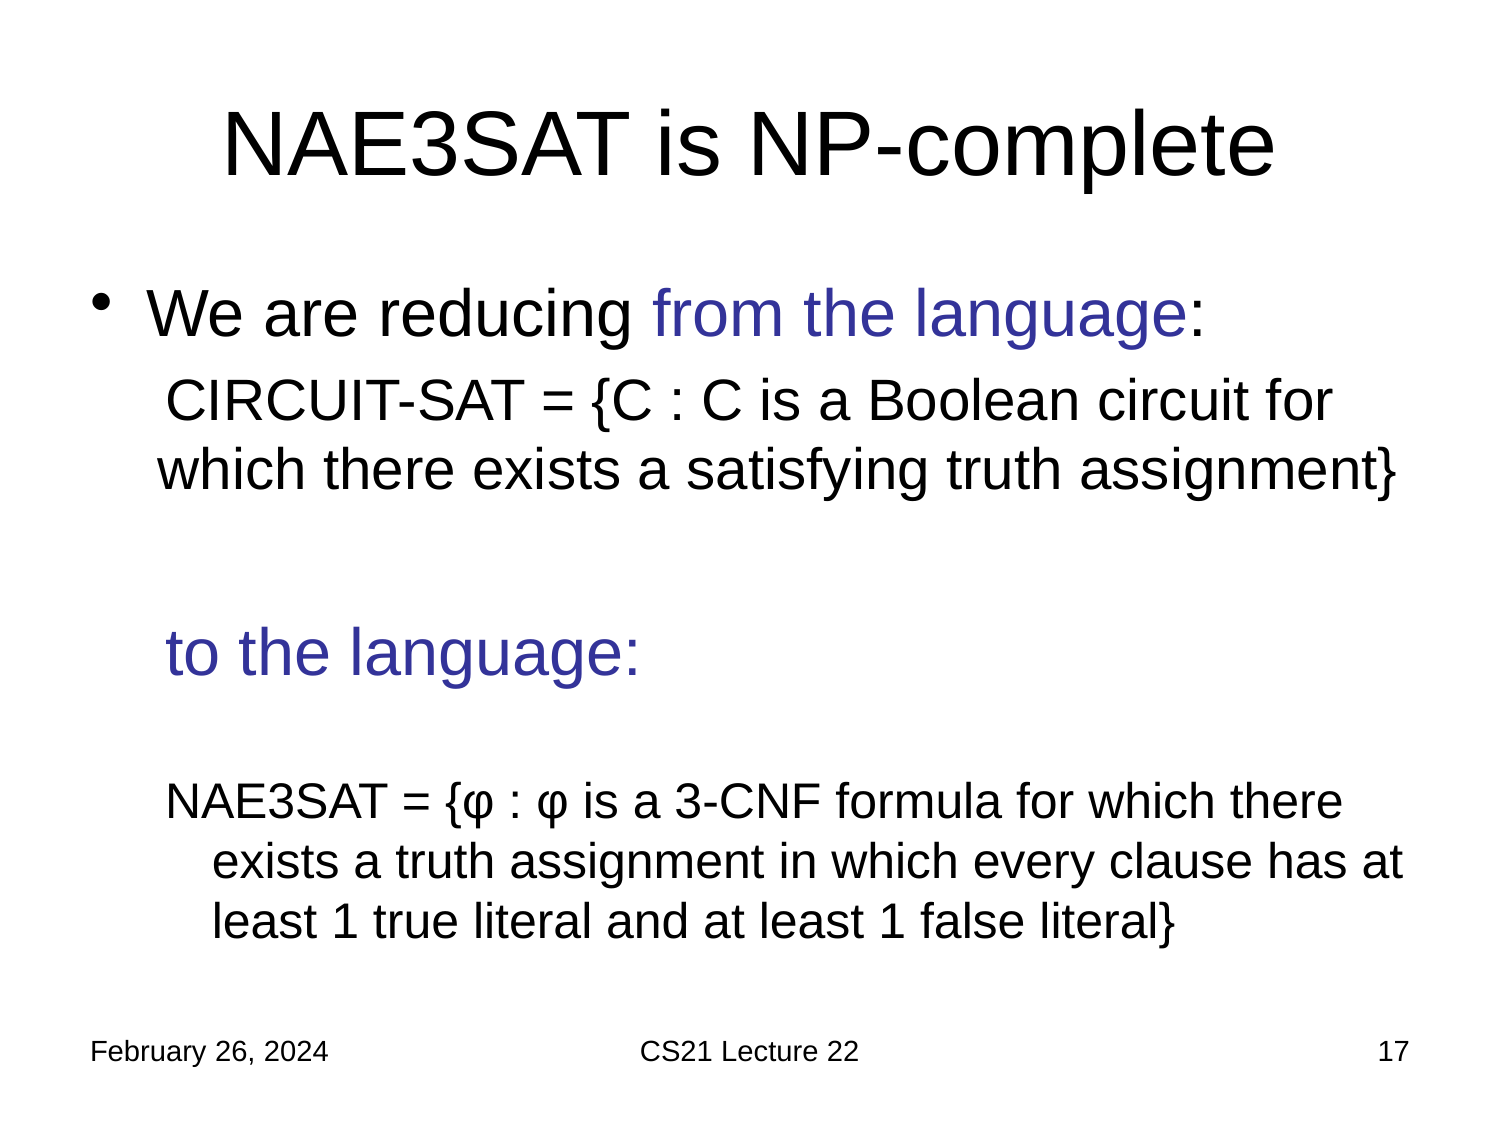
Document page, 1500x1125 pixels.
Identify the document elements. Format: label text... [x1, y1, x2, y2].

footer CS21 Lecture 22 [512, 1024, 988, 1103]
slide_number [74, 1024, 426, 1103]
slide_number 17 [1074, 1024, 1426, 1103]
title NAE3SAT is NP-complete [75, 45, 1425, 233]
list We are reducing from the language: CIRCUIT-SAT = {C : C is a Boolean circuit for which there exists a satisfying truth assignment} to the language: NAE3SAT = {φ : φ is a 3-CNF formula for which there exists a truth assignment in which every clause has at least 1 true literal and at least 1 false literal} [75, 262, 1425, 1005]
